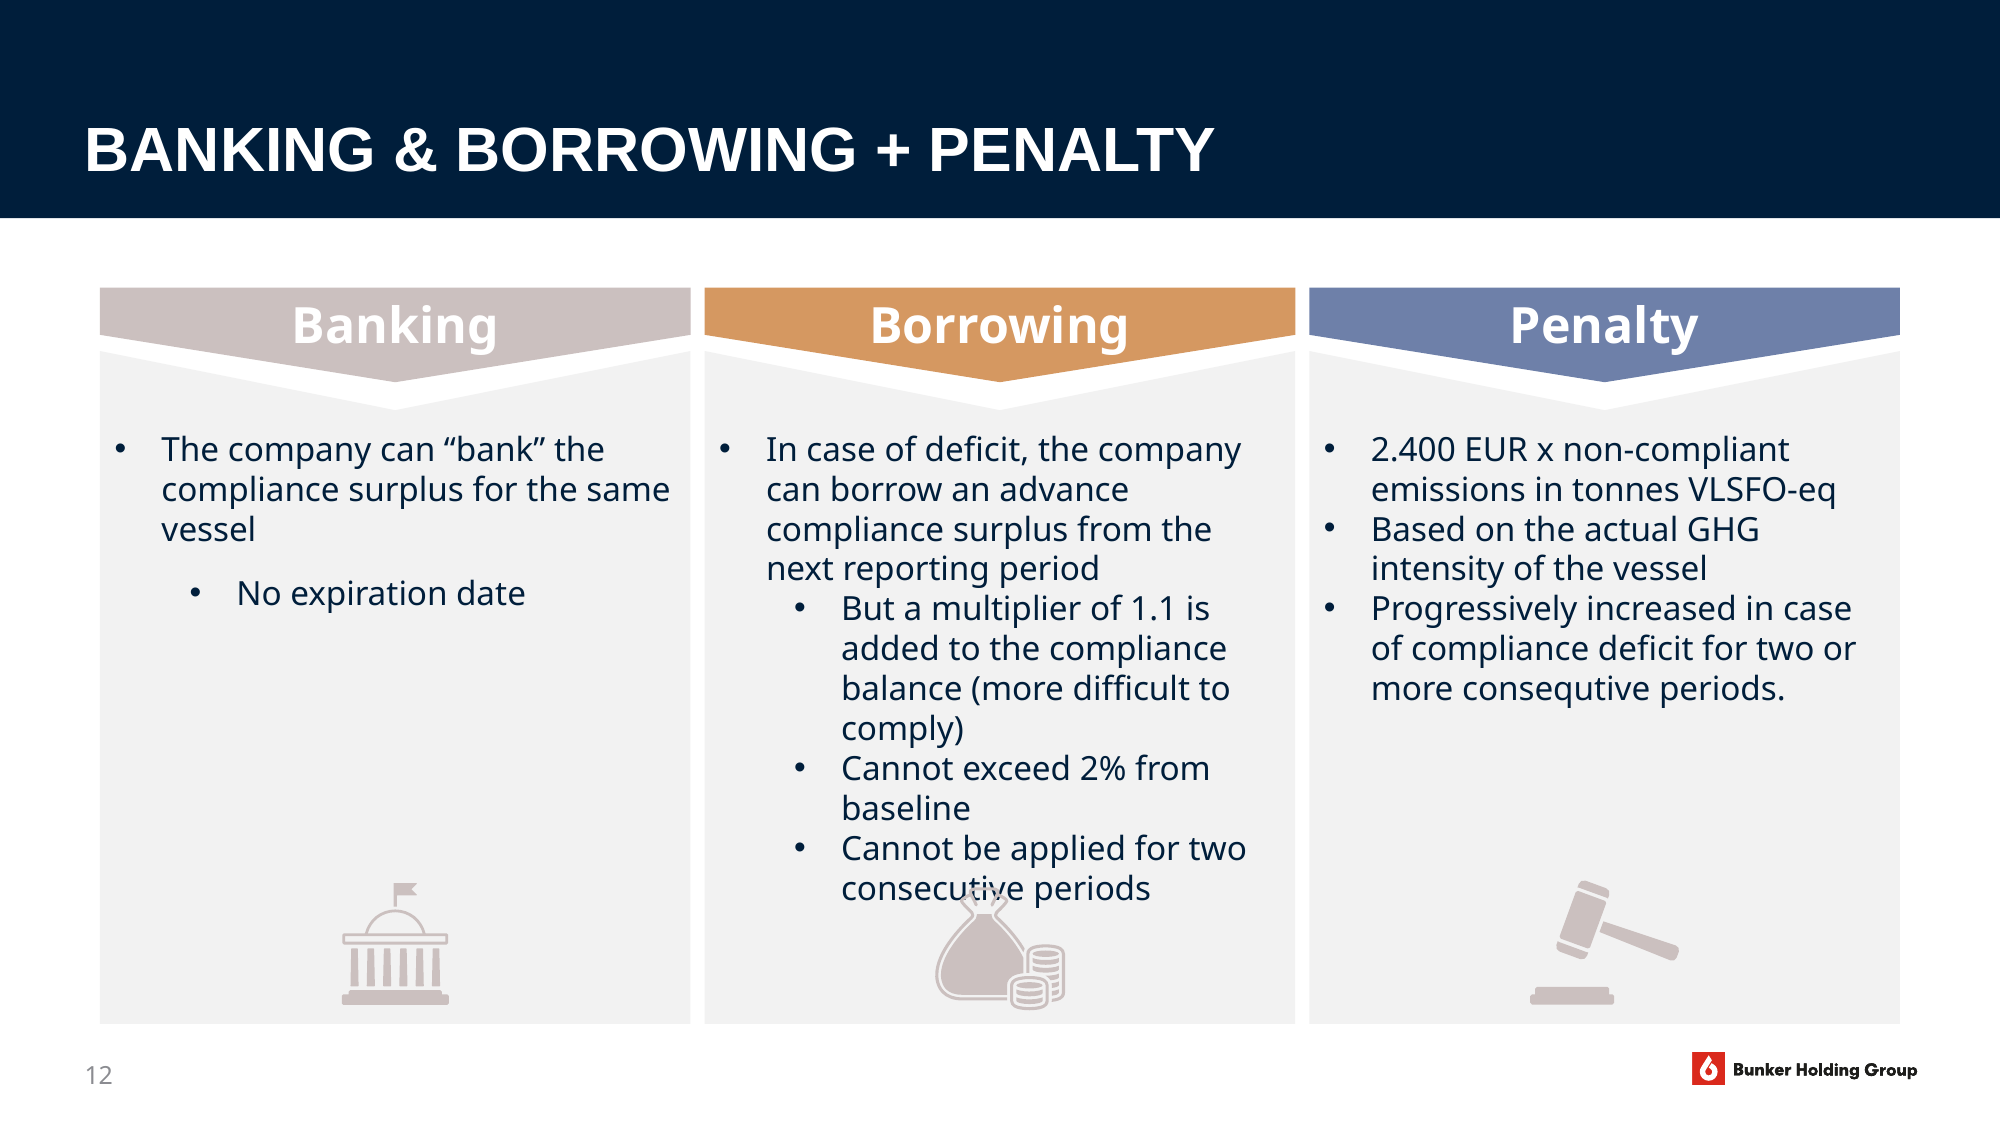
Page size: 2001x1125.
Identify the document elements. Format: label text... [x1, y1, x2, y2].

text_box The company can “bank” the compliance surplus for the same vessel No expiration date [98, 349, 692, 1025]
text_box In case of deficit, the company can borrow an advance compliance surplus from the next reporting period But a multiplier of 1.1 is added to the compliance balance (more difficult to comply) Cannot exceed 2% from baseline Cannot be applied for two consecutive periods [703, 349, 1297, 1025]
text_box Borrowing [703, 286, 1297, 384]
slide_number 12 [84, 1046, 535, 1107]
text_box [1511, 849, 1698, 1036]
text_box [321, 872, 469, 1021]
text_box Penalty [1308, 286, 1902, 384]
title Banking & borrowing + penalty [84, 101, 1916, 189]
text_box 2.400 EUR x non-compliant emissions in tonnes VLSFO-eq Based on the actual GHG intensity of the vessel Progressively increased in case of compliance deficit for two or more consequtive periods. [1308, 349, 1901, 1025]
text_box Banking [98, 286, 692, 384]
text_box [934, 887, 1065, 1011]
